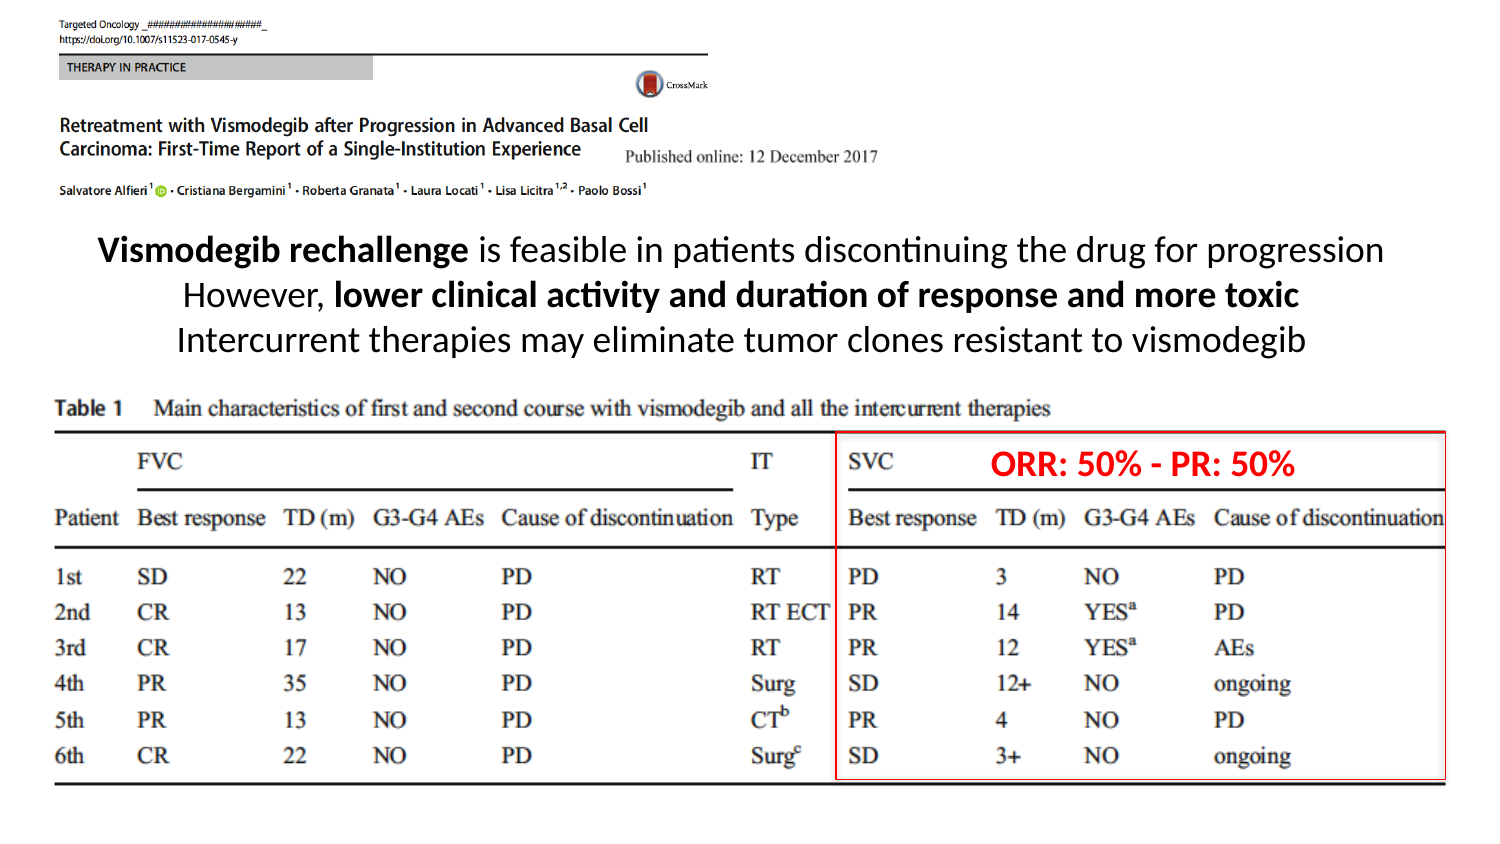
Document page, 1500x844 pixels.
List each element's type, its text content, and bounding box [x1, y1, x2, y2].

picture [42, 382, 1465, 796]
text_box Vismodegib rechallenge is feasible in patients discontinuing the drug for progression However, lower clinical activity and duration of response and more toxic Intercurrent therapies may eliminate tumor clones resistant to vismodegib [40, 218, 1443, 368]
picture [50, 9, 883, 204]
